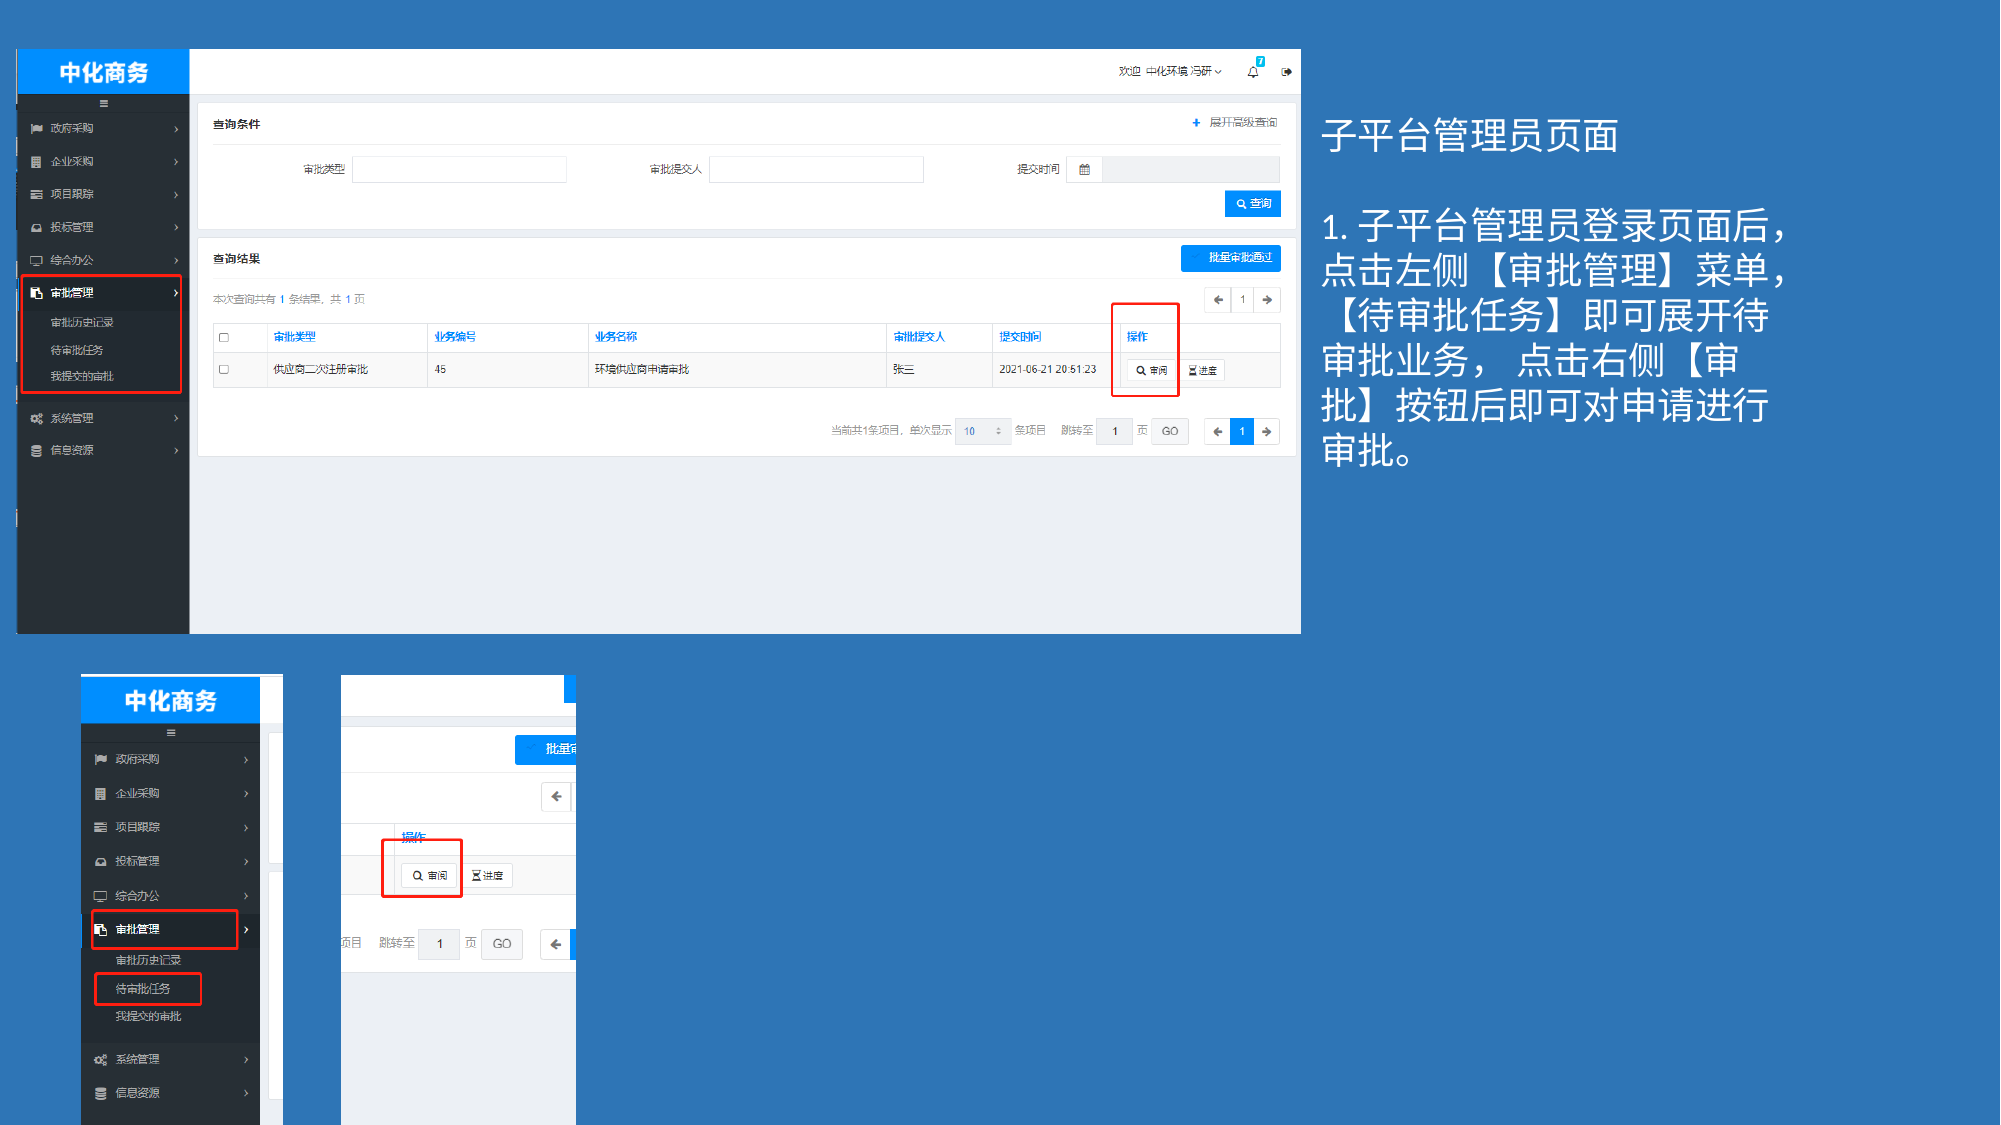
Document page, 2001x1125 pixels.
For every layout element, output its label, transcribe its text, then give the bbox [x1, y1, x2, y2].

picture [341, 675, 576, 1125]
picture [16, 49, 1301, 634]
text_box 子平台管理员页面 1.子平台管理员登录页面后，点击左侧【审批管理】菜单，【待审批任务】即可展开待审批业务， 点击右侧【审批】按钮后即可对申请进行审批。 [1305, 104, 1815, 480]
picture [81, 674, 283, 1125]
